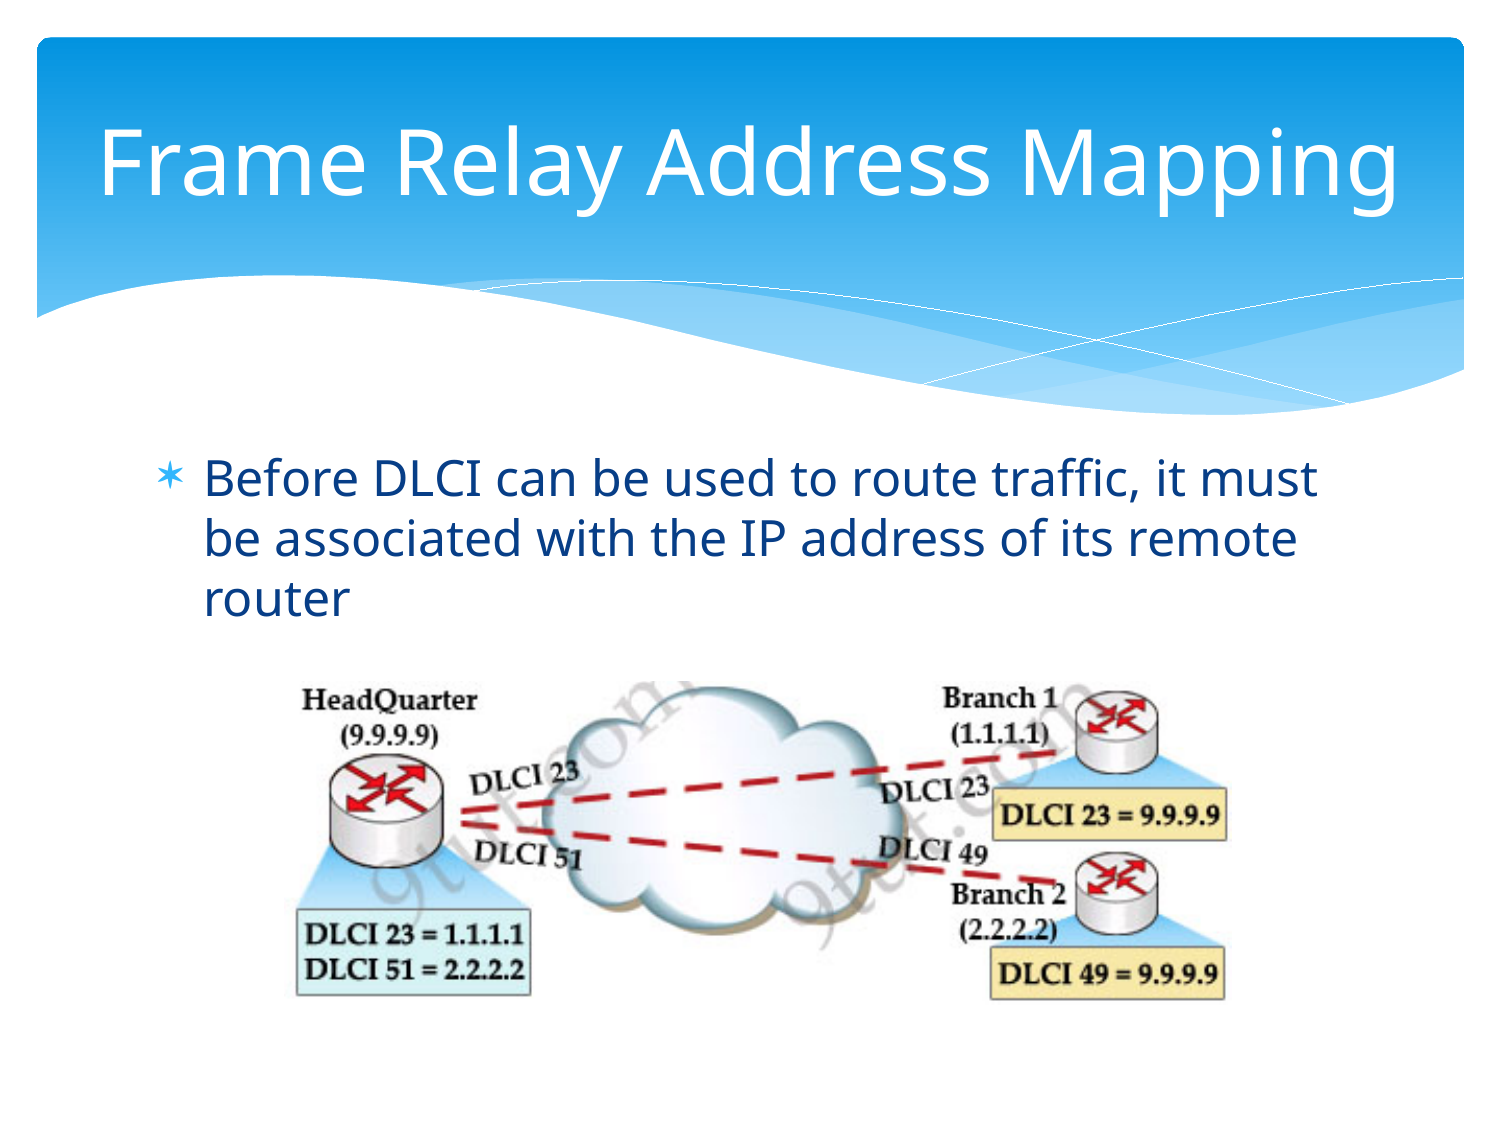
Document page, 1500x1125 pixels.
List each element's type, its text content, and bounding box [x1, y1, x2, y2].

title Frame Relay Address Mapping [75, 55, 1425, 261]
picture [283, 681, 1233, 1006]
list Before DLCI can be used to route traffic, it must be associated with the IP address of its remote router [143, 438, 1359, 1005]
